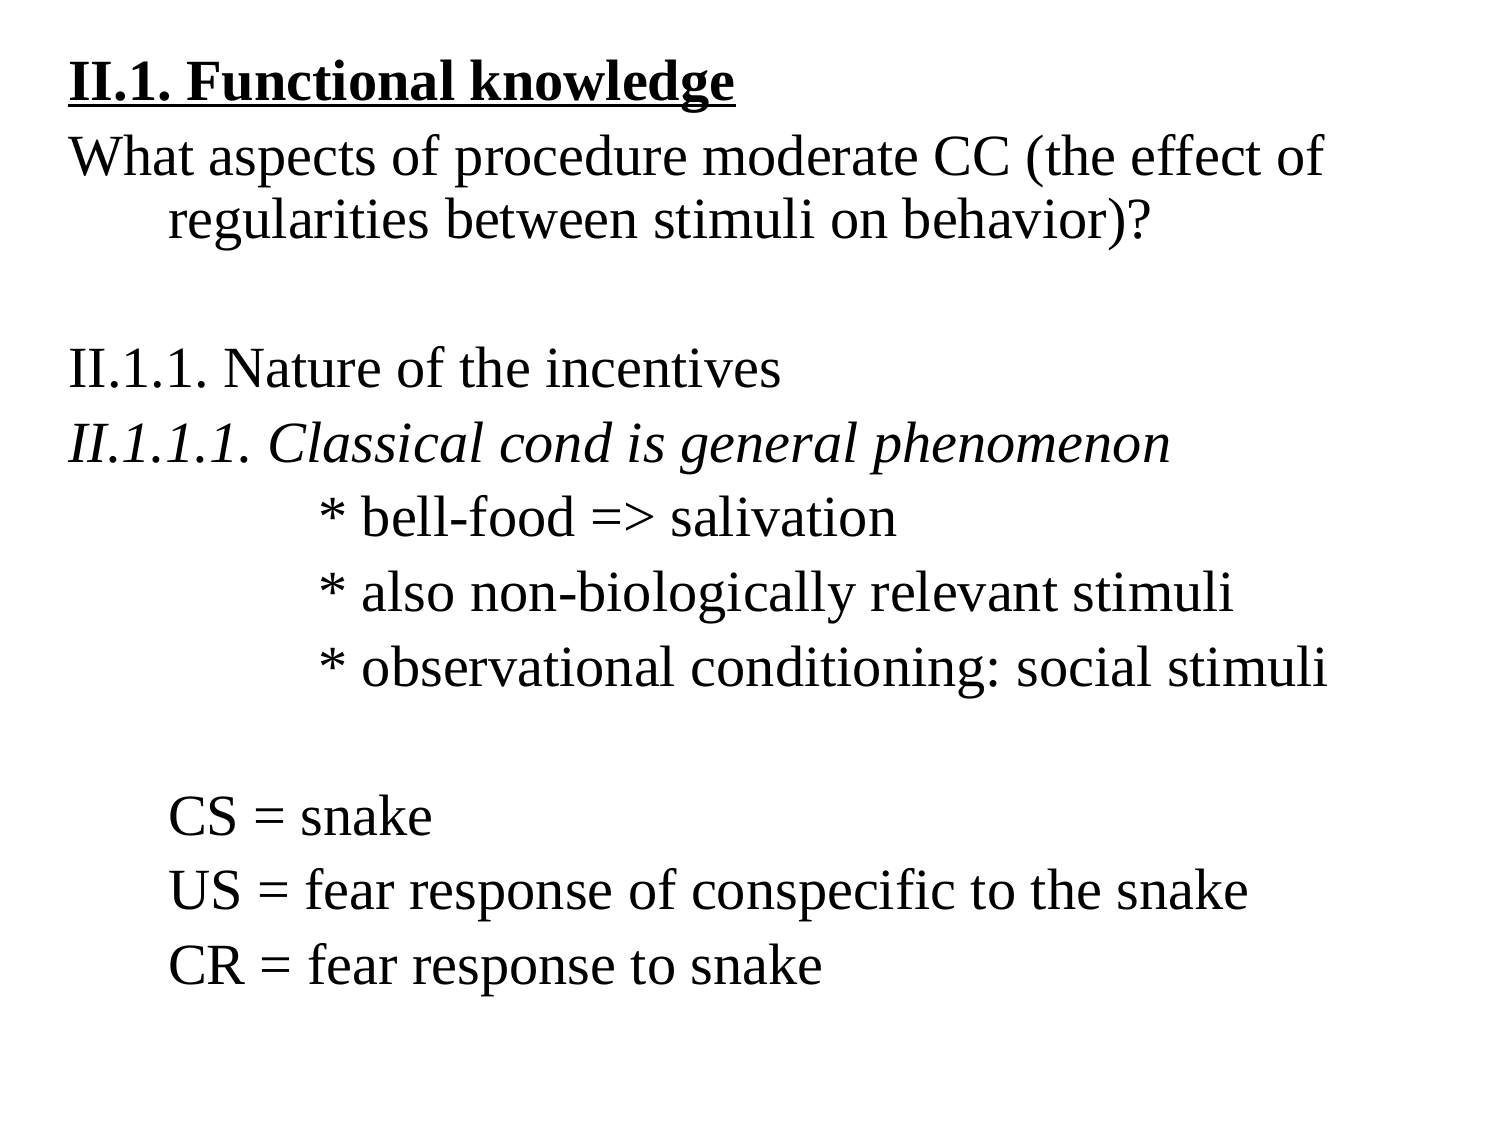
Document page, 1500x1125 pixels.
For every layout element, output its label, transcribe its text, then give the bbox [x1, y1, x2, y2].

list II.1. Functional knowledge What aspects of procedure moderate CC (the effect of regularities between stimuli on behavior)? II.1.1. Nature of the incentives II.1.1.1. Classical cond is general phenomenon * bell-food => salivation * also non-biologically relevant stimuli * observational conditioning: social stimuli CS = snake US = fear response of conspecific to the snake CR = fear response to snake [53, 42, 1353, 1068]
